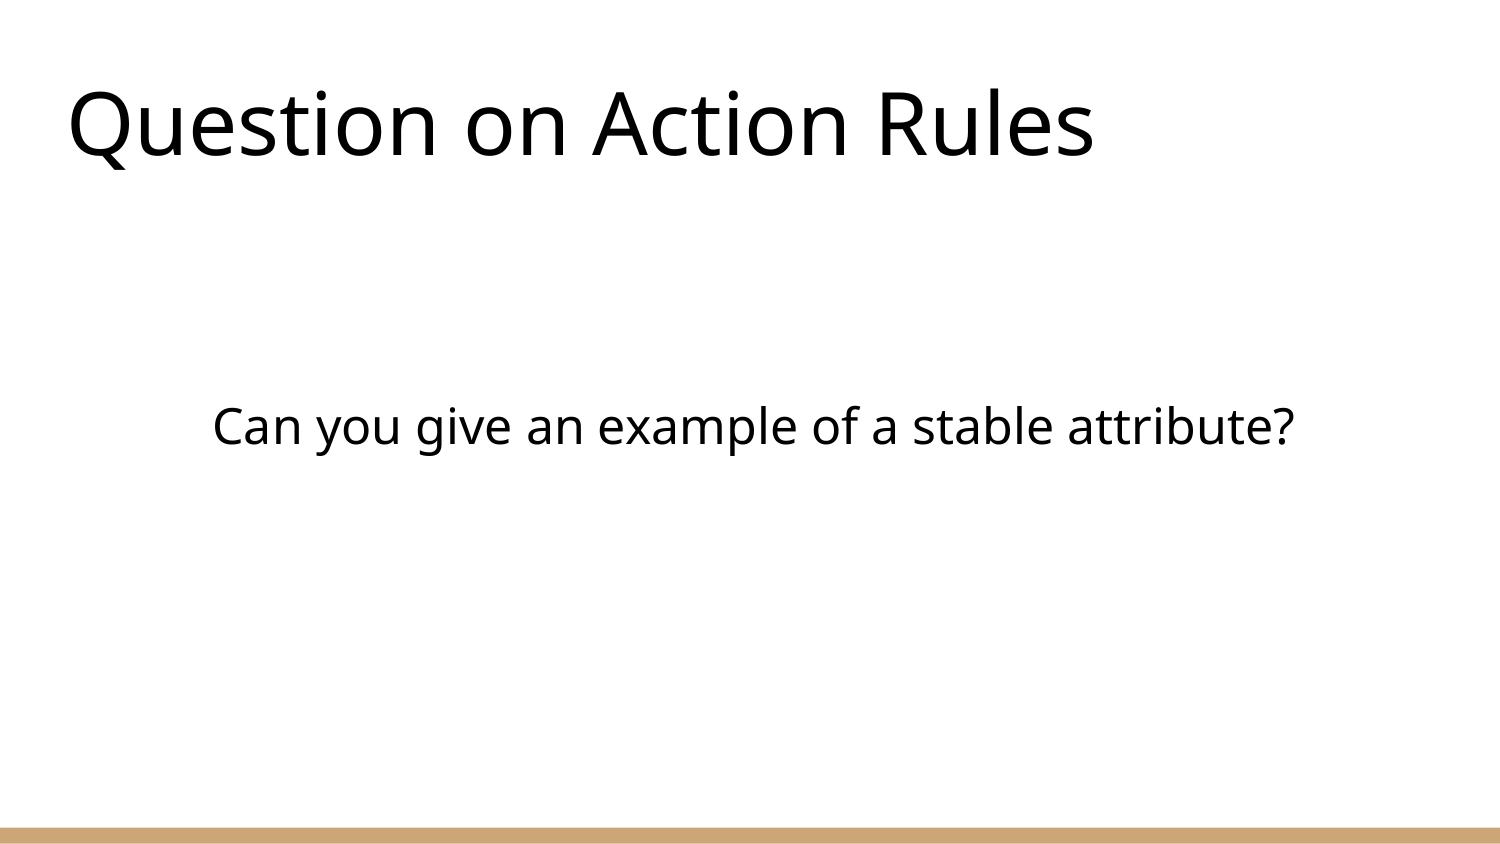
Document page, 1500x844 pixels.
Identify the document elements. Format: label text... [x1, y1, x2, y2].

list Can you give an example of a stable attribute? [51, 200, 1449, 752]
title Question on Action Rules [51, 51, 1449, 189]
